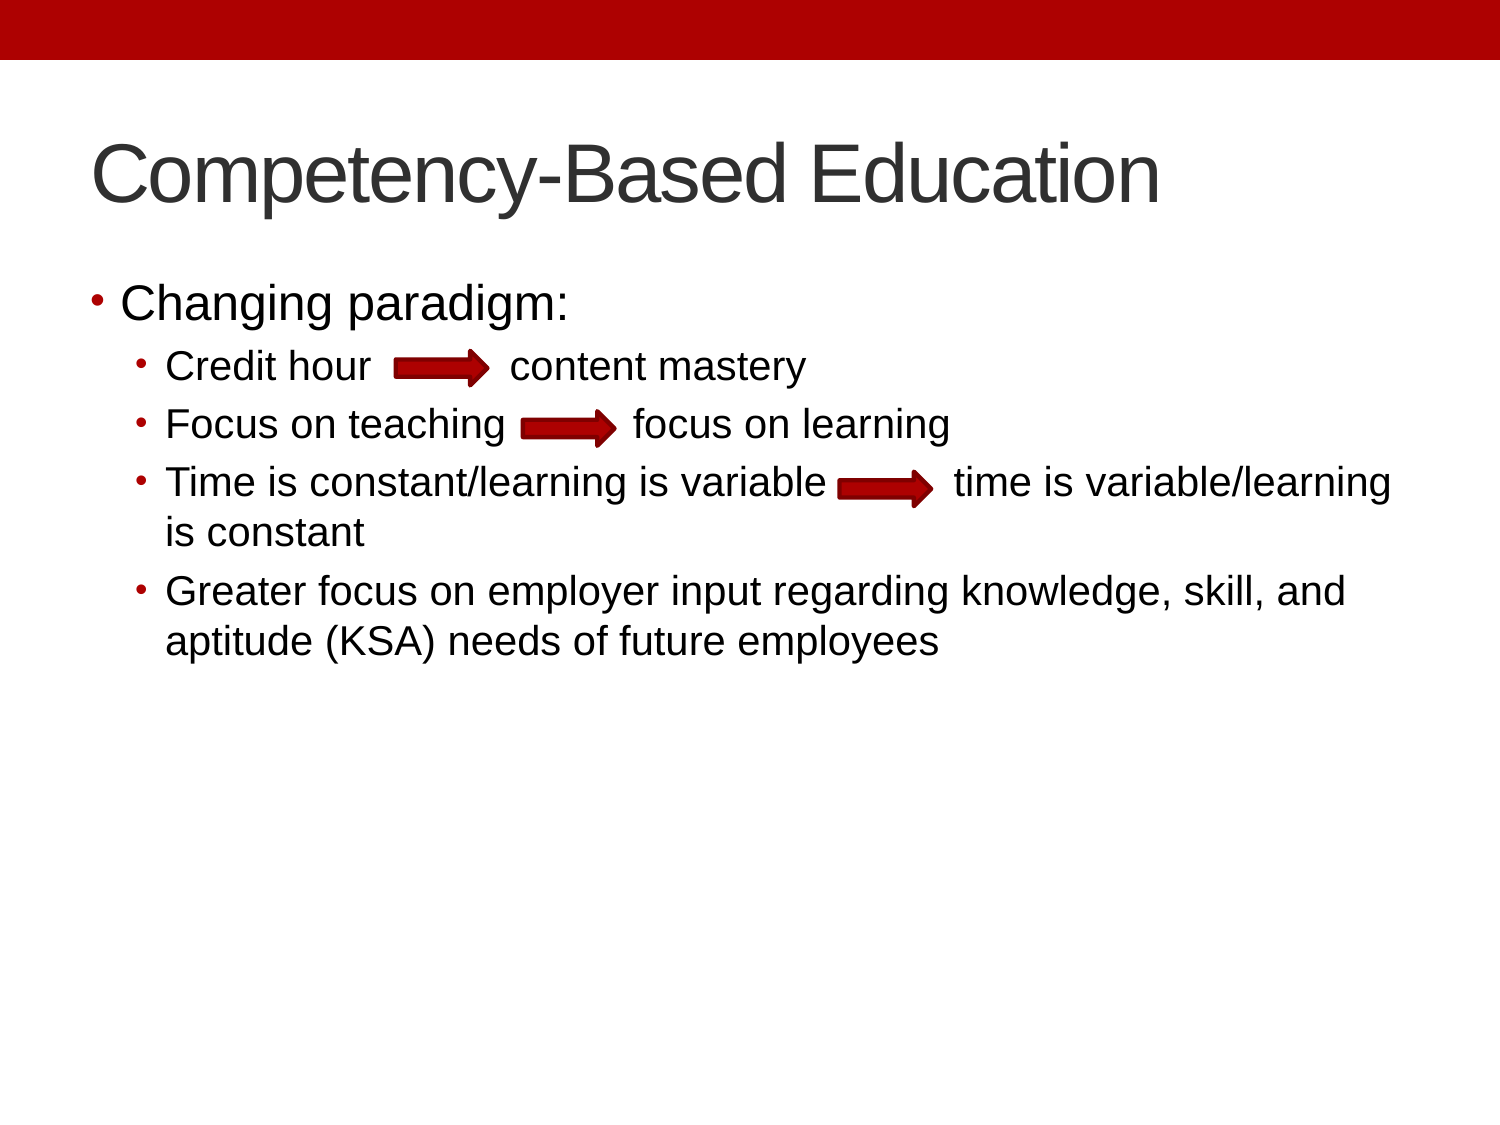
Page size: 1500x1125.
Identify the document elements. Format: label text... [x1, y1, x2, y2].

text_box [393, 348, 490, 388]
list Changing paradigm: Credit hour content mastery Focus on teaching focus on learning Time is constant/learning is variable time is variable/learning is constant Greater focus on employer input regarding knowledge, skill, and aptitude (KSA) needs of future employees [75, 262, 1425, 1063]
text_box [520, 409, 617, 448]
text_box [837, 469, 934, 509]
title Competency-Based Education [75, 87, 1425, 250]
